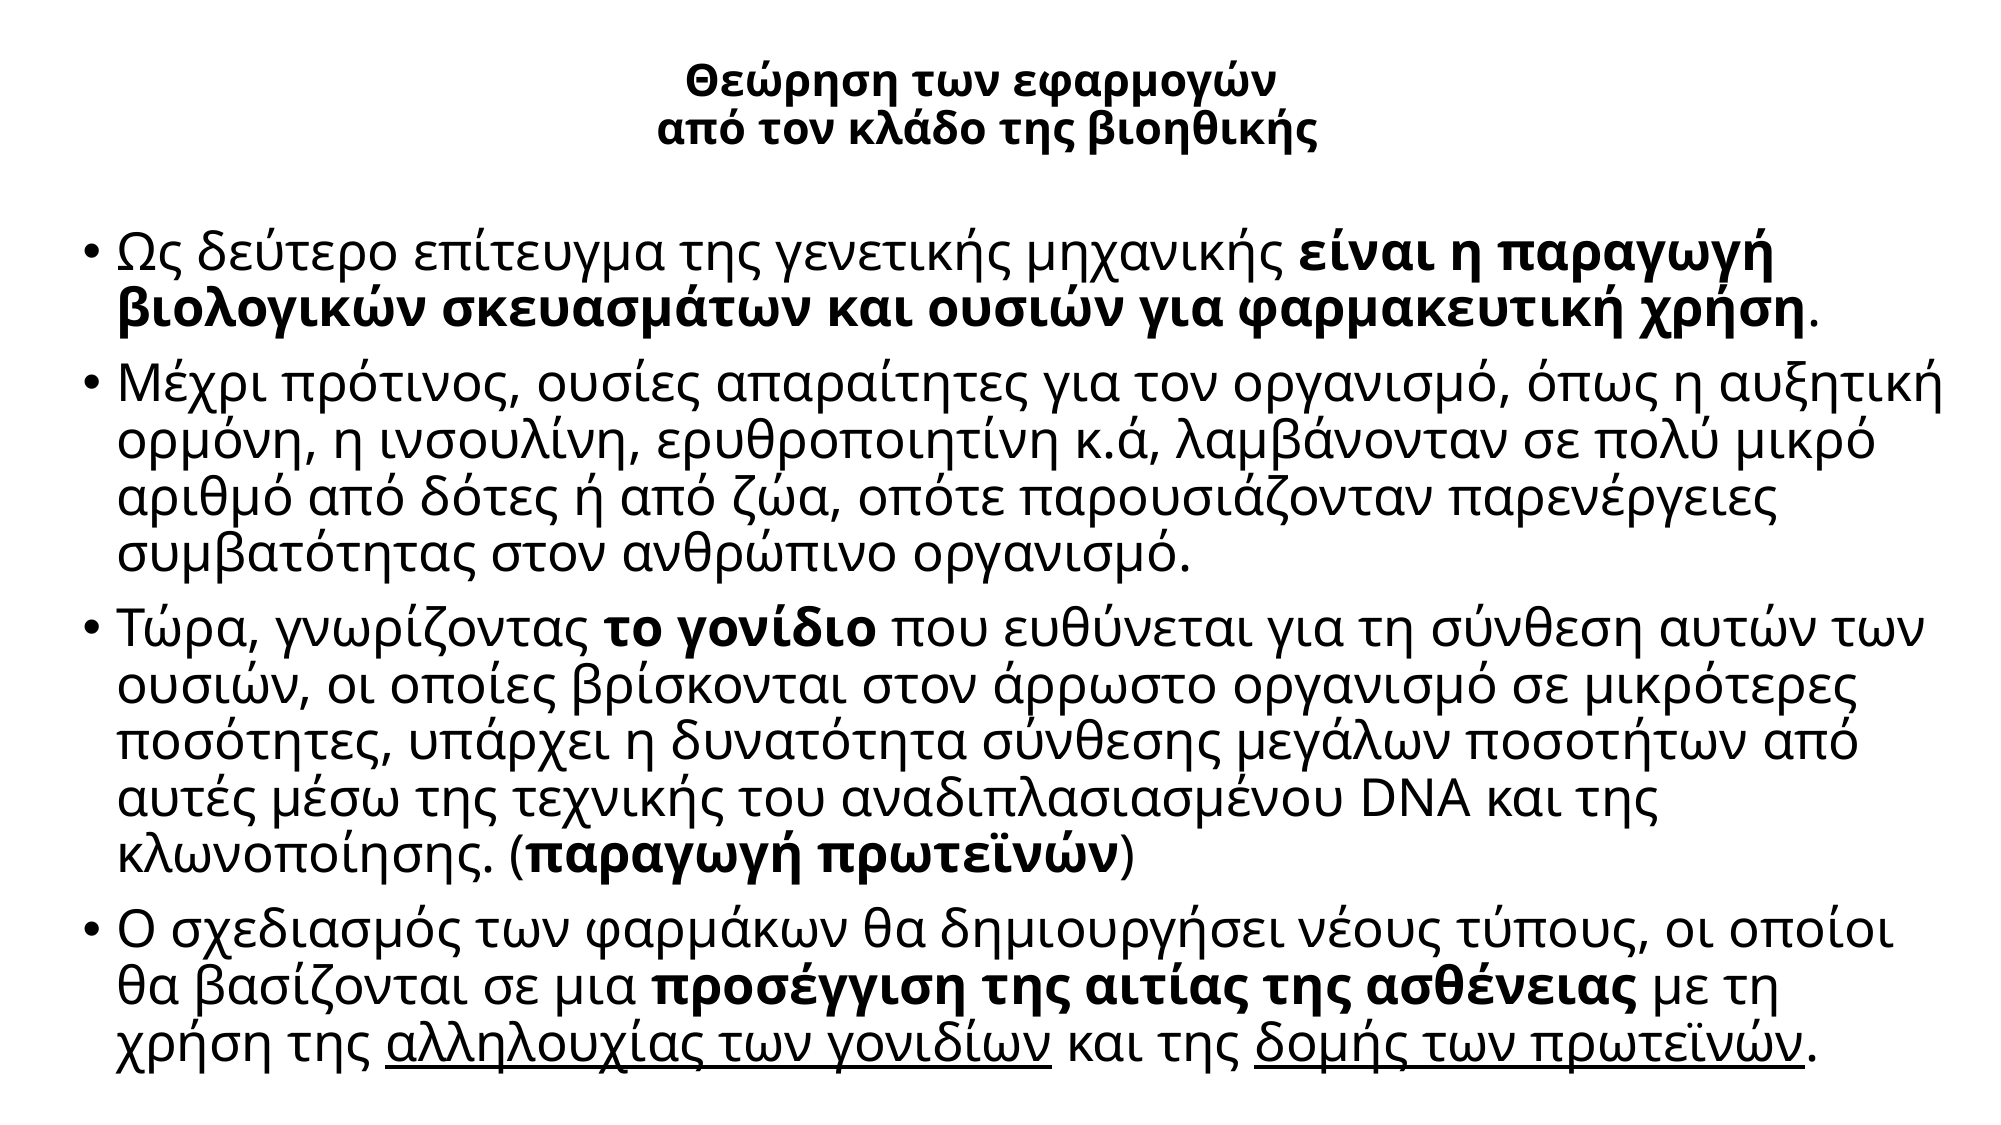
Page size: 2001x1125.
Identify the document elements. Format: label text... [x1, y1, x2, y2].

list Ως δεύτερο επίτευγμα της γενετικής μηχανικής είναι η παραγωγή βιολογικών σκευασμάτων και ουσιών για φαρμακευτική χρήση. Μέχρι πρότινος, ουσίες απαραίτητες για τον οργανισμό, όπως η αυξητική ορμόνη, η ινσουλίνη, ερυθροποιητίνη κ.ά, λαμβάνονταν σε πολύ μικρό αριθμό από δότες ή από ζώα, οπότε παρουσιάζονταν παρενέργειες συμβατότητας στον ανθρώπινο οργανισμό. Τώρα, γνωρίζοντας το γονίδιο που ευθύνεται για τη σύνθεση αυτών των ουσιών, οι οποίες βρίσκονται στον άρρωστο οργανισμό σε μικρότερες ποσότητες, υπάρχει η δυνατότητα σύνθεσης μεγάλων ποσοτήτων από αυτές μέσω της τεχνικής του αναδιπλασιασμένου DNA και της κλωνοποίησης. (παραγωγή πρωτεϊνών) Ο σχεδιασμός των φαρμάκων θα δημιουργήσει νέους τύπους, οι οποίοι θα βασίζονται σε μια προσέγγιση της αιτίας της ασθένειας με τη χρήση της αλληλουχίας των γονιδίων και της δομής των πρωτεϊνών. [67, 217, 1967, 1099]
title Θεώρηση των εφαρμογών από τον κλάδο της βιοηθικής [124, 0, 1850, 217]
